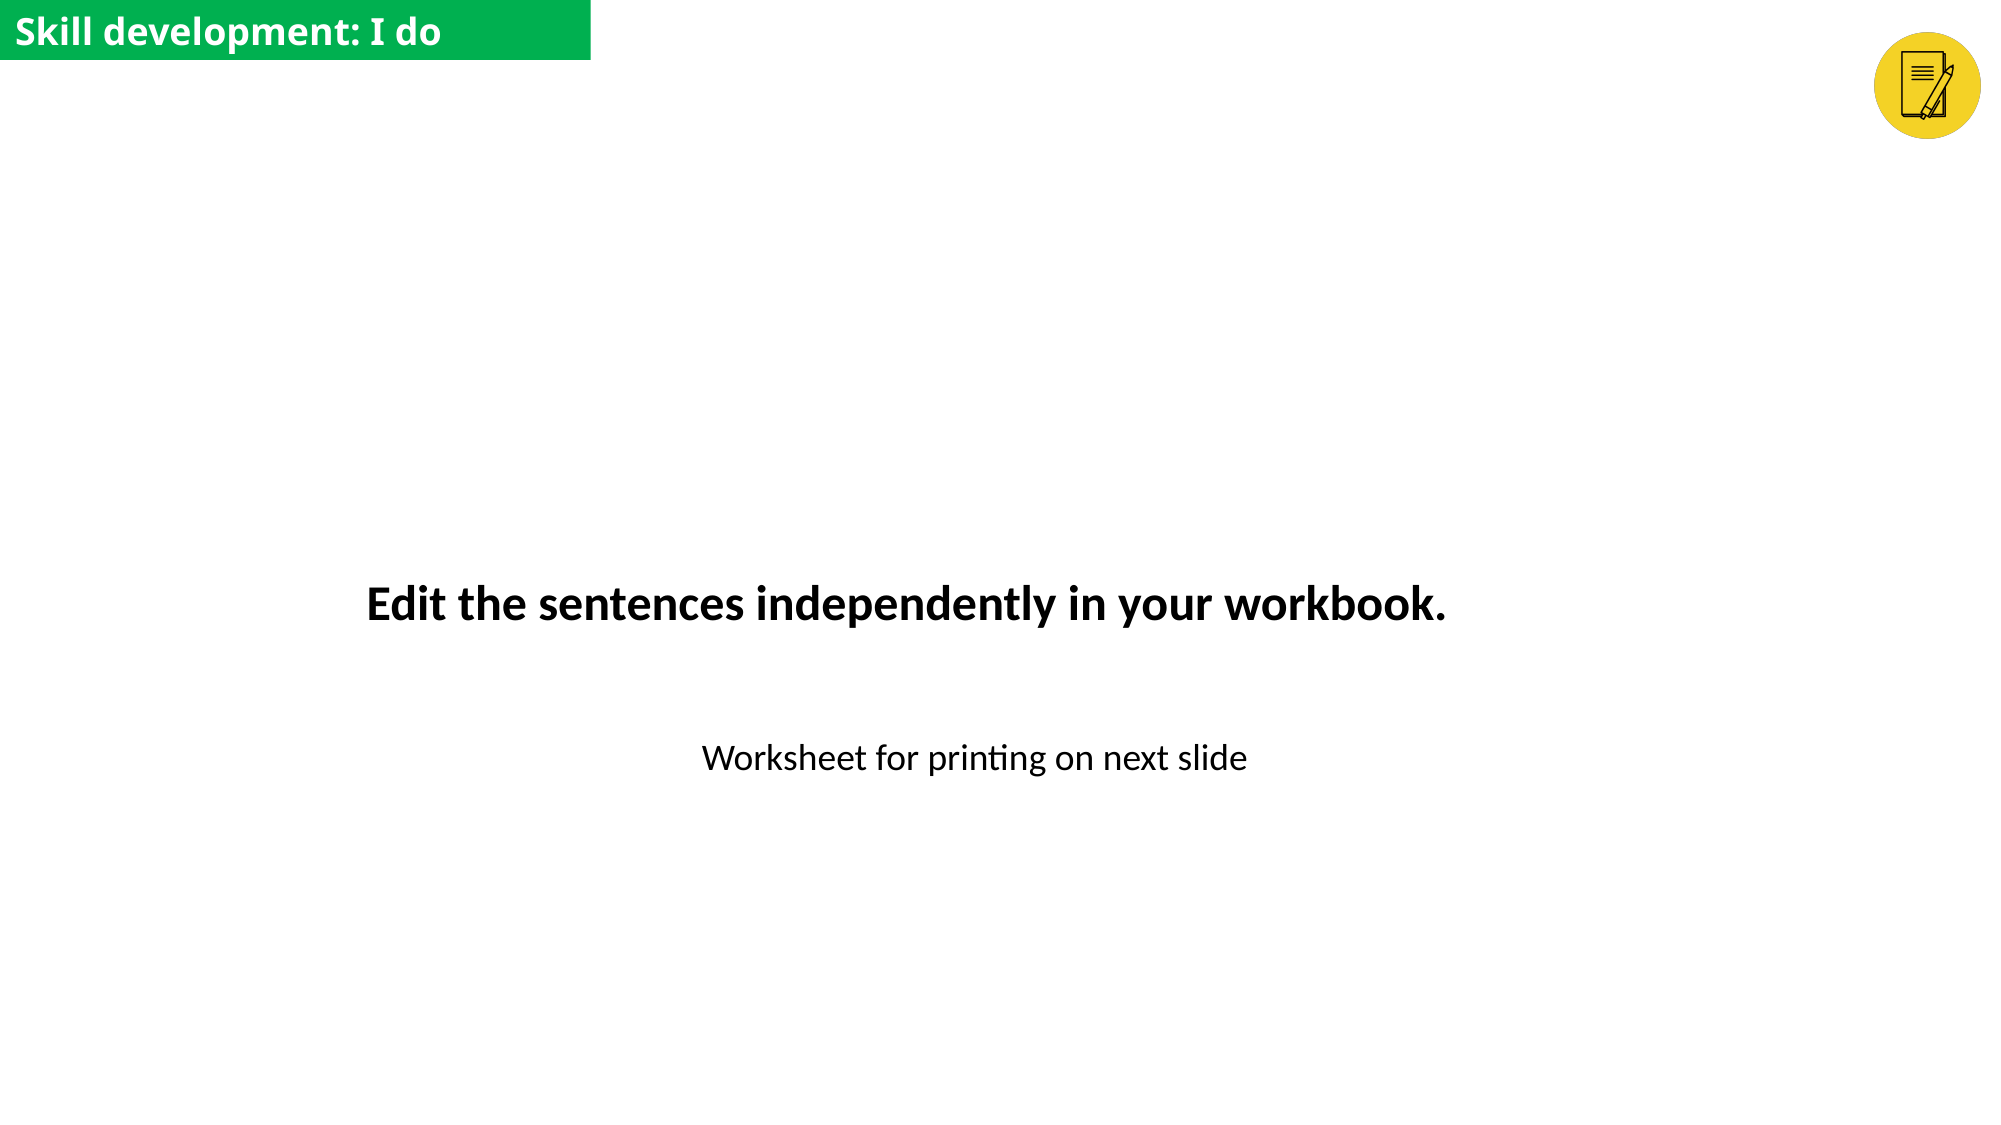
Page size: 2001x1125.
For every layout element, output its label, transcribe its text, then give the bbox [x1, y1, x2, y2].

picture [1872, 29, 1984, 141]
text_box Skill development: I do [0, 0, 591, 60]
text_box Worksheet for printing on next slide [686, 725, 1271, 786]
text_box Edit the sentences independently in your workbook. [351, 562, 1649, 638]
